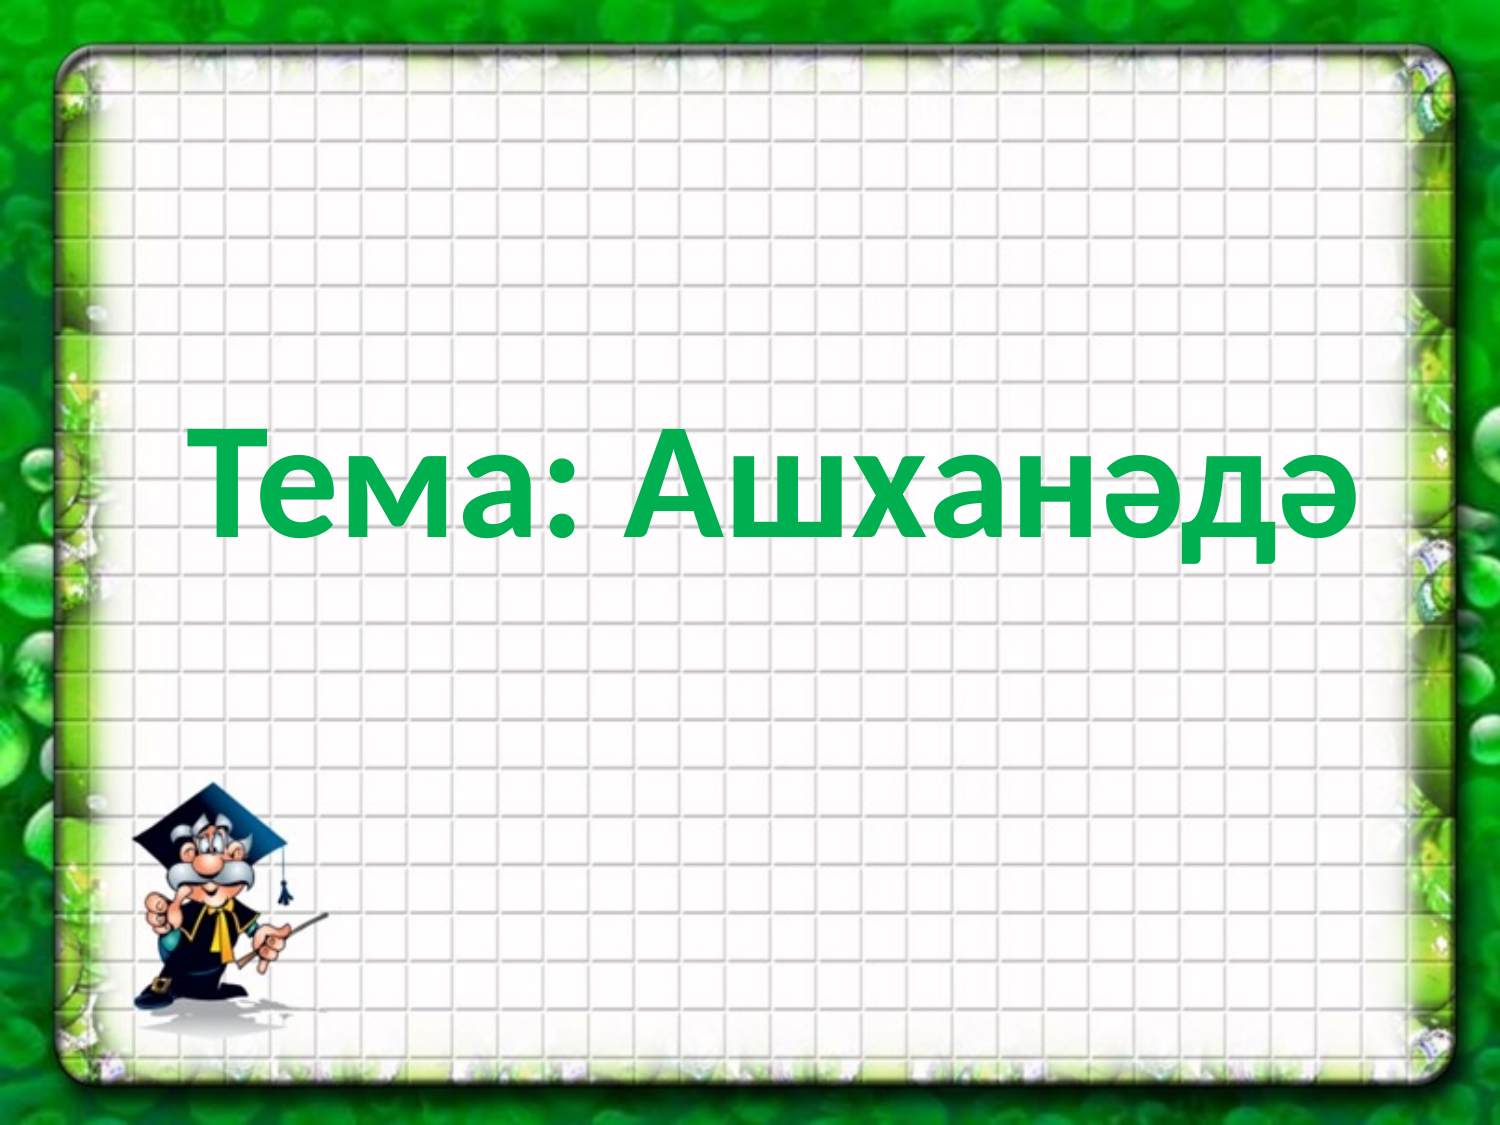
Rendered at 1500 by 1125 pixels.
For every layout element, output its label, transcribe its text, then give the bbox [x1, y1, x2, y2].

text_box Тема: Ашханәдә [171, 363, 1378, 579]
picture [0, 0, 1500, 1125]
